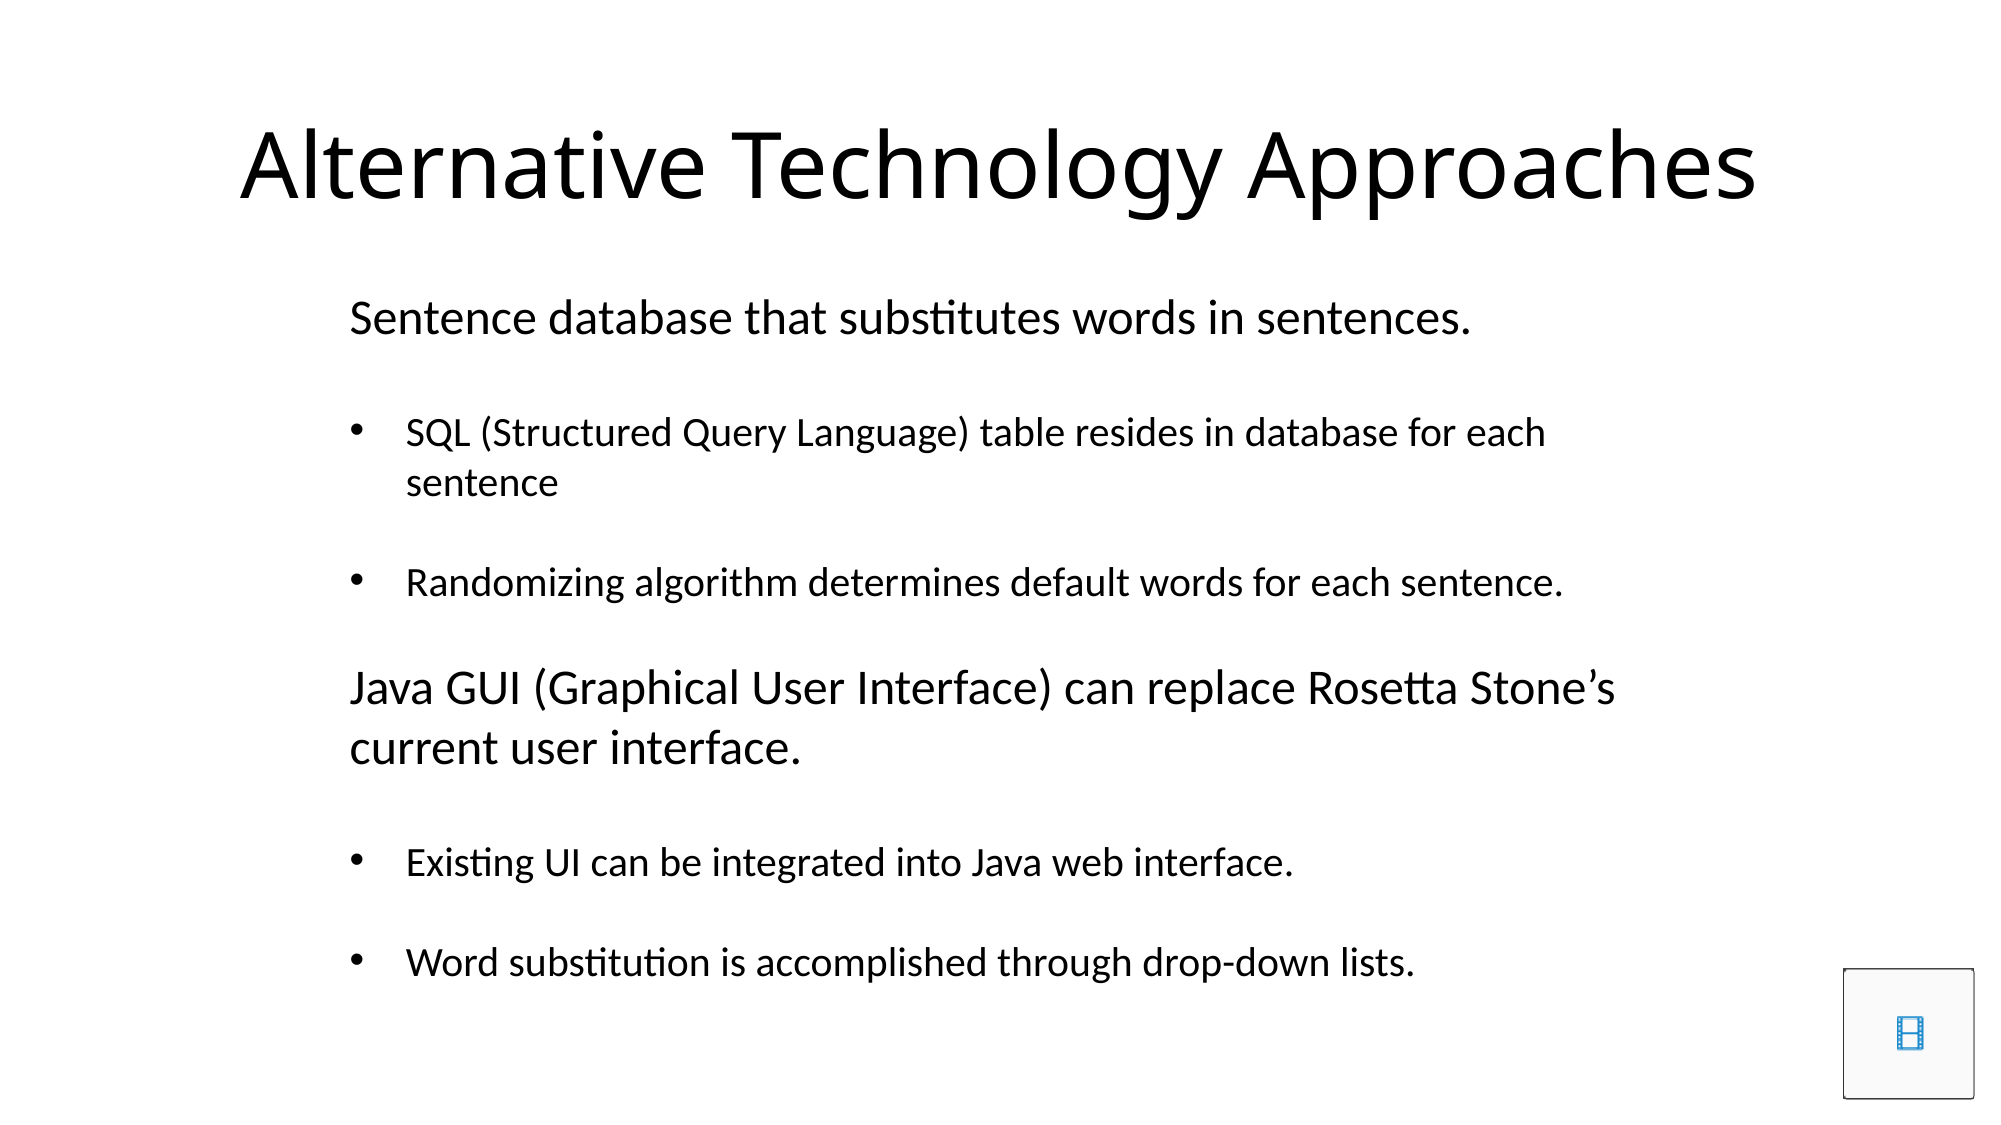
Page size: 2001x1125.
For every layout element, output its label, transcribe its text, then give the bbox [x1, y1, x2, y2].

text_box Sentence database that substitutes words in sentences. SQL (Structured Query Language) table resides in database for each sentence Randomizing algorithm determines default words for each sentence. Java GUI (Graphical User Interface) can replace Rosetta Stone’s current user interface. Existing UI can be integrated into Java web interface. Word substitution is accomplished through drop-down lists. [334, 277, 1717, 1043]
text_box Alternative Technology Approaches [137, 59, 1863, 278]
picture [1841, 966, 1976, 1101]
